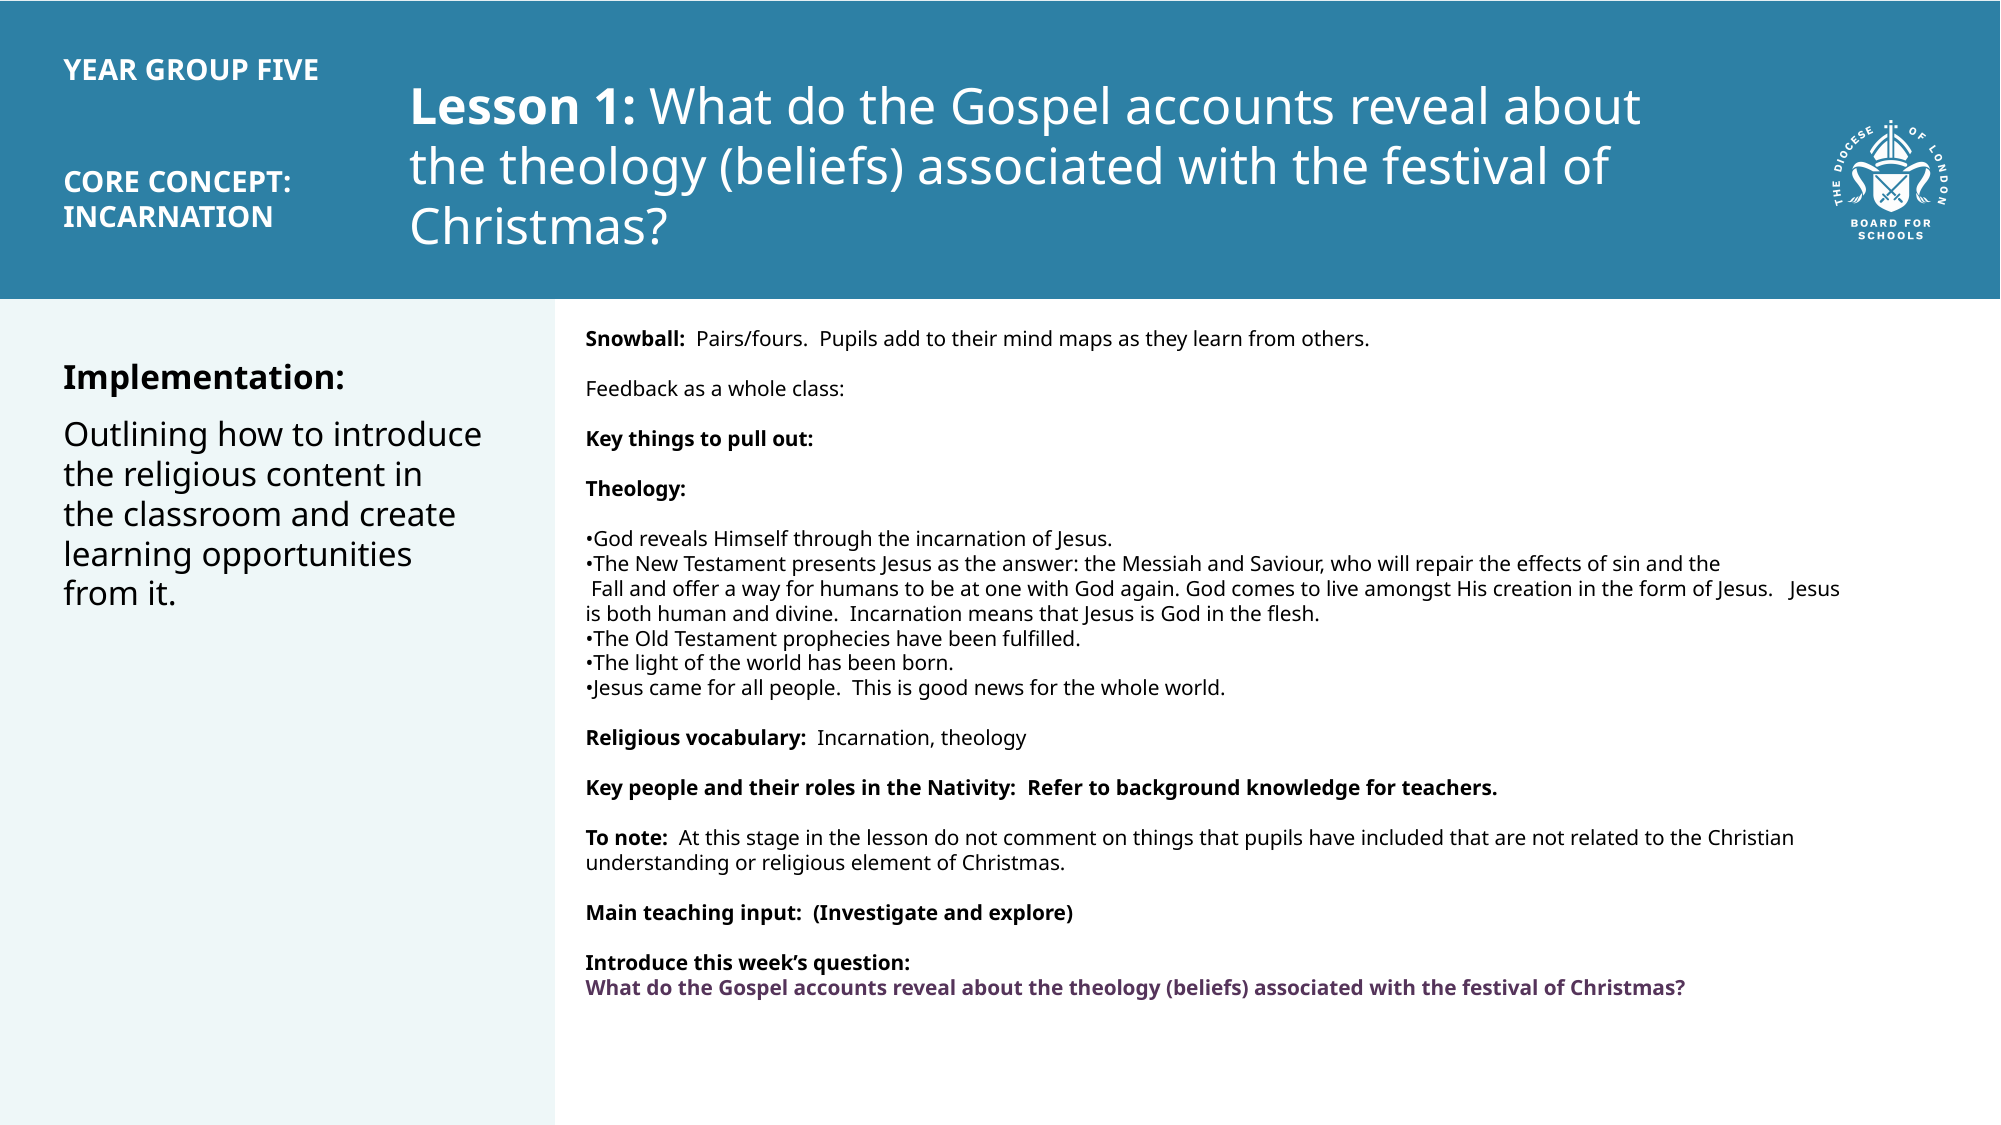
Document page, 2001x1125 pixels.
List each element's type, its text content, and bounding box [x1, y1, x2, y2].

text_box Lesson 1: What do the Gospel accounts reveal about the theology (beliefs) associated with the festival of Christmas? [395, 66, 1714, 262]
text_box [0, 0, 2000, 300]
text_box CORE CONCEPT: INCARNATION [48, 155, 461, 241]
text_box YEAR GROUP FIVE [48, 43, 461, 94]
text_box Implementation: Outlining how to introduce the religious content in the classroom and create learning opportunities from it. [48, 346, 499, 620]
picture [1828, 118, 1952, 242]
text_box Snowball: Pairs/fours. Pupils add to their mind maps as they learn from others. Feedback as a whole class: Key things to pull out: Theology: •God reveals Himself through the incarnation of Jesus. •The New Testament presents Jesus as the answer: the Messiah and Saviour, who will repair the effects of sin and the Fall and offer a way for humans to be at one with God again. God comes to live amongst His creation in the form of Jesus. Jesus is both human and divine. Incarnation means that Jesus is God in the flesh. •The Old Testament prophecies have been fulfilled. •The light of the world has been born. •Jesus came for all people. This is good news for the whole world. Religious vocabulary: Incarnation, theology Key people and their roles in the Nativity: Refer to background knowledge for teachers. To note: At this stage in the lesson do not comment on things that pupils have included that are not related to the Christian understanding or religious element of Christmas. Main teaching input: (Investigate and explore) Introduce this week’s question: What do the Gospel accounts reveal about the theology (beliefs) associated with the festival of Christmas? [570, 317, 1909, 1008]
text_box [0, 300, 556, 1125]
